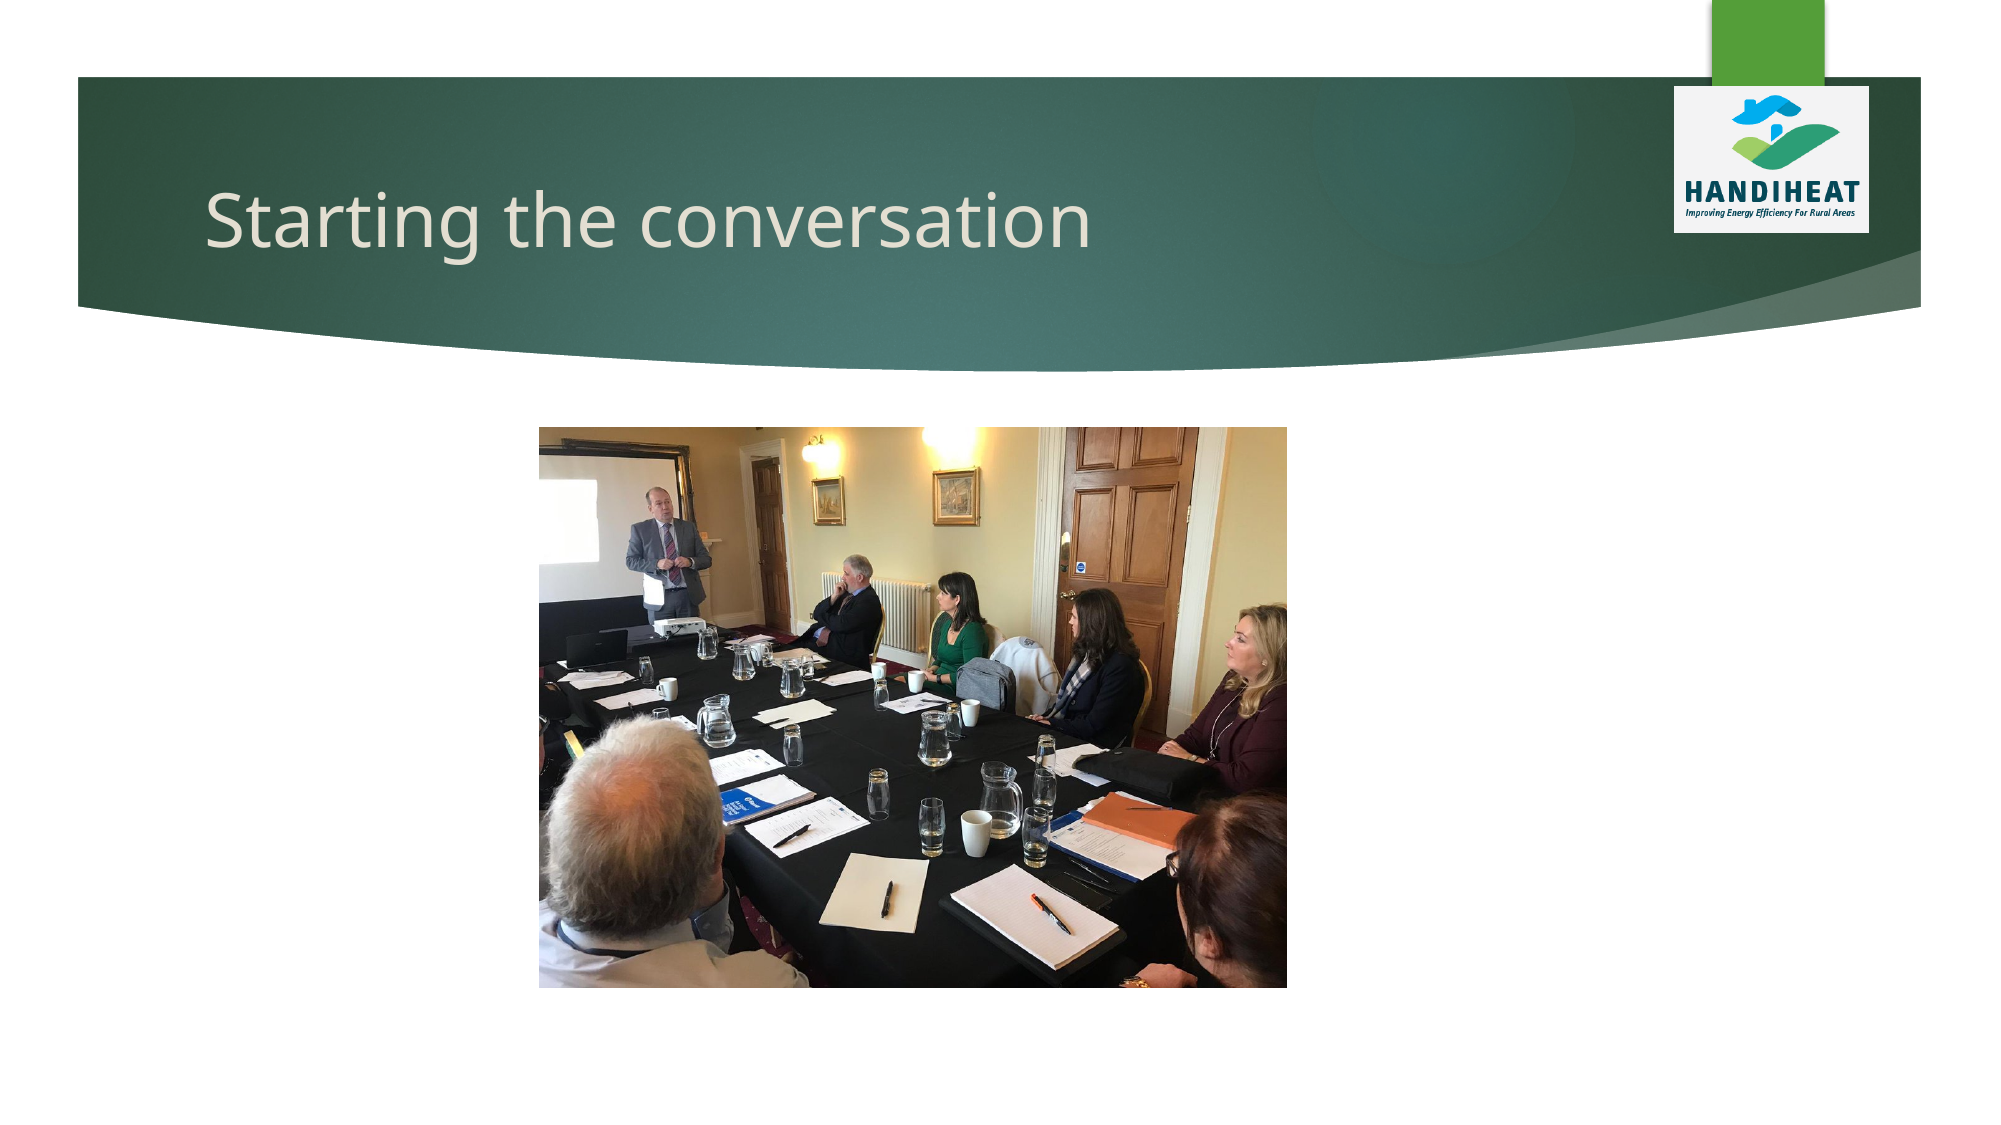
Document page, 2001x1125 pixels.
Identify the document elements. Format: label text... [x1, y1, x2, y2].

title Starting the conversation [189, 159, 1627, 276]
picture [1674, 86, 1869, 233]
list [539, 426, 1288, 988]
